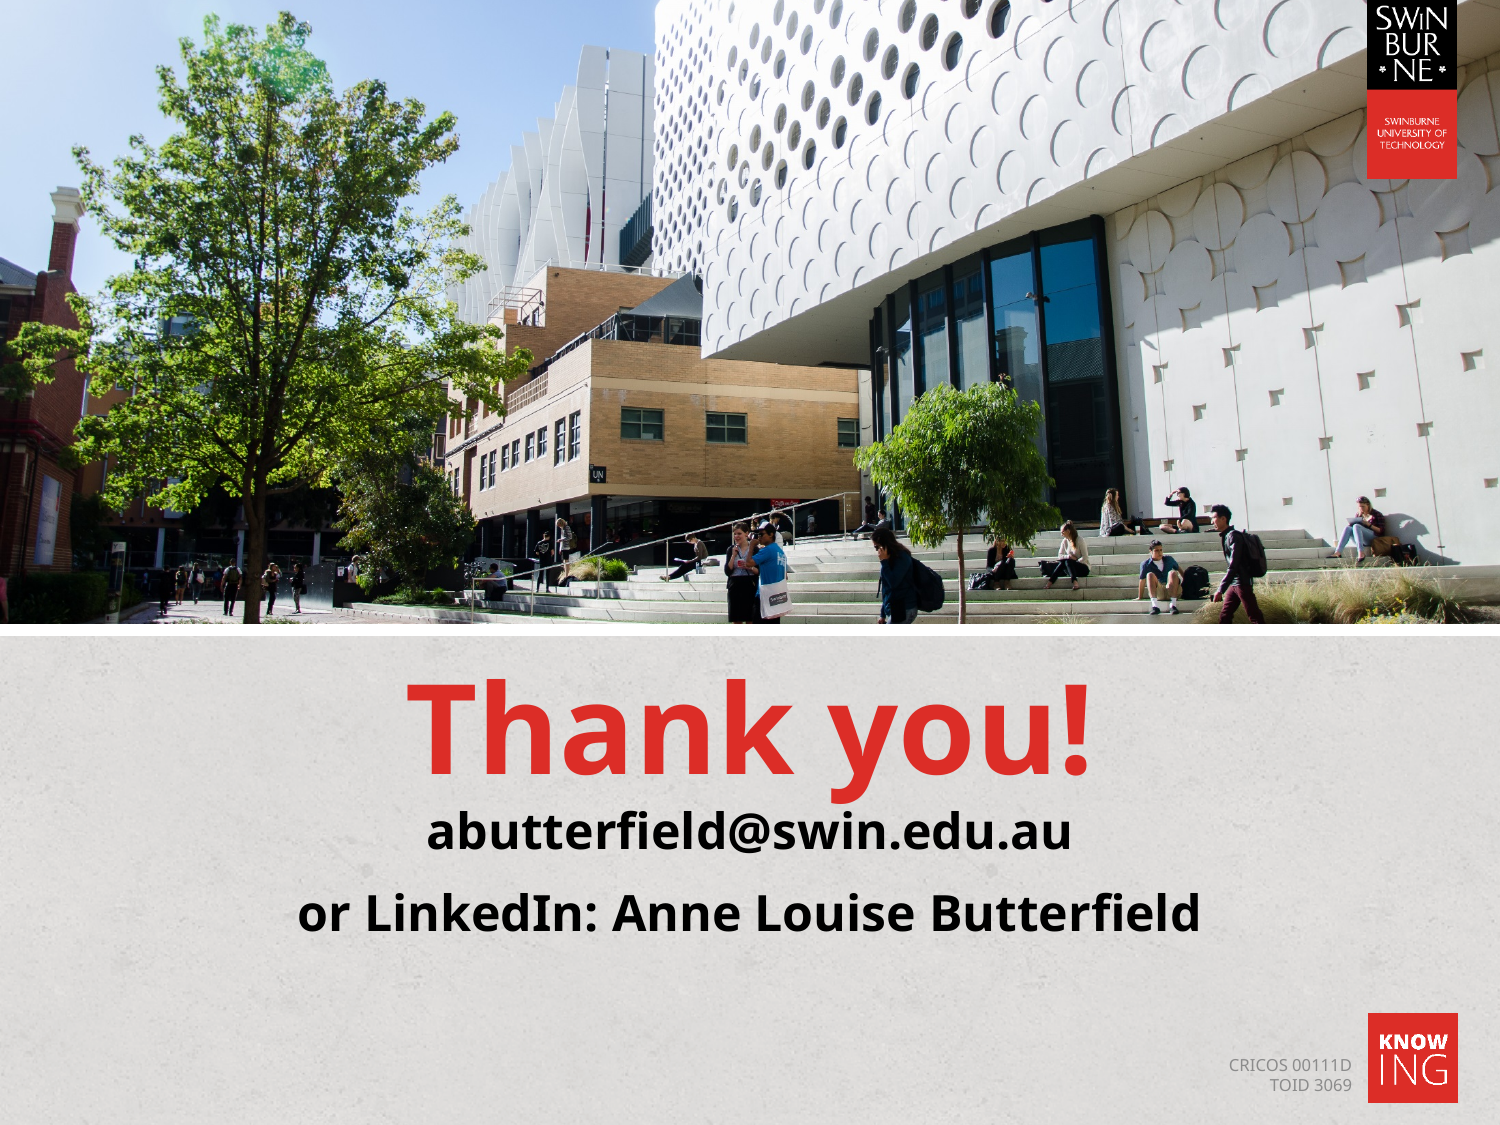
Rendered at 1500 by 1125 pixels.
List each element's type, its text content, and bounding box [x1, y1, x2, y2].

title Thank you! abutterfield@swin.edu.au [43, 728, 1457, 866]
picture [0, 0, 1500, 624]
picture [1368, 1054, 1458, 1103]
subtitle or LinkedIn: Anne Louise Butterfield [42, 866, 1458, 1054]
